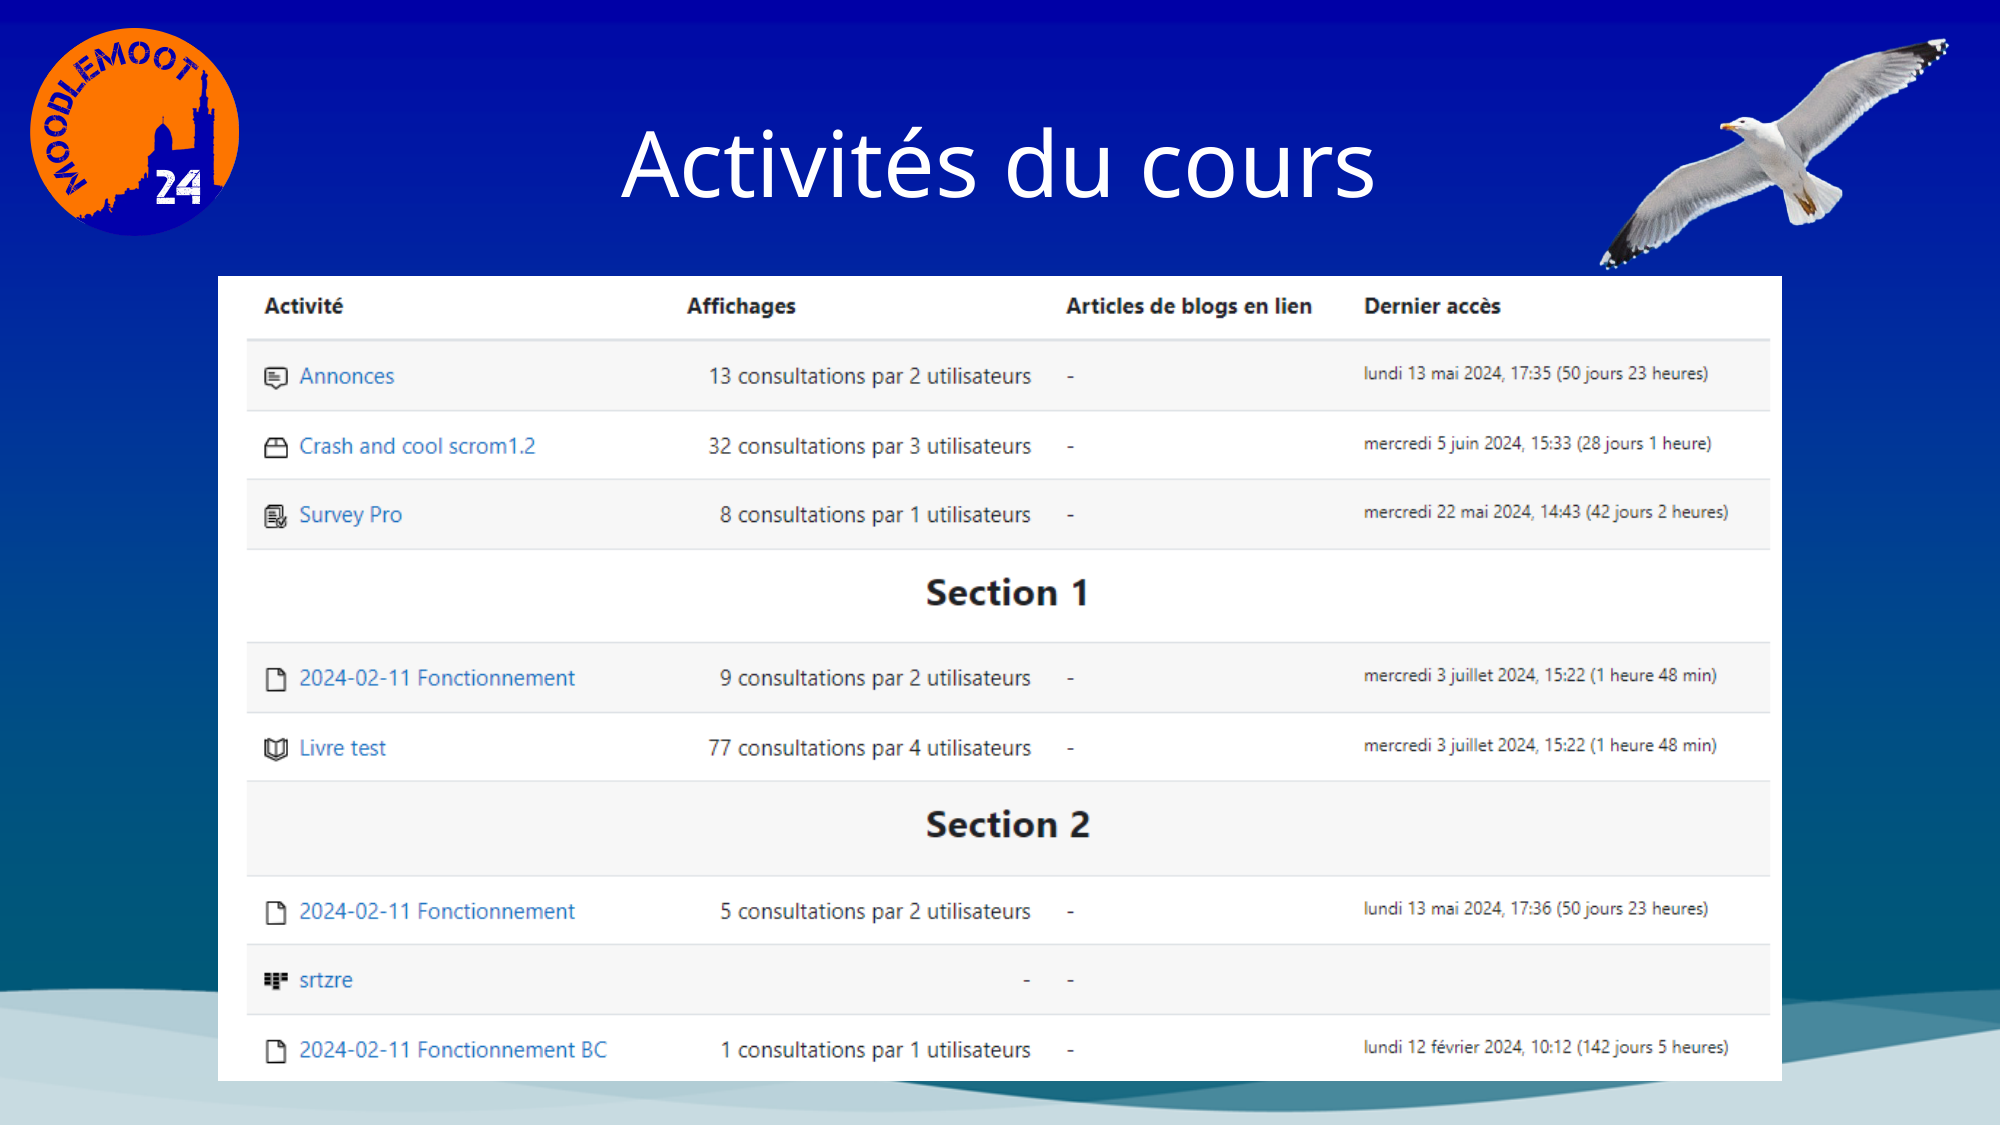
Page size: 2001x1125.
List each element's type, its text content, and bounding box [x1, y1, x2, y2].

title Activités du cours [311, 59, 1689, 276]
picture [0, 0, 2000, 1125]
